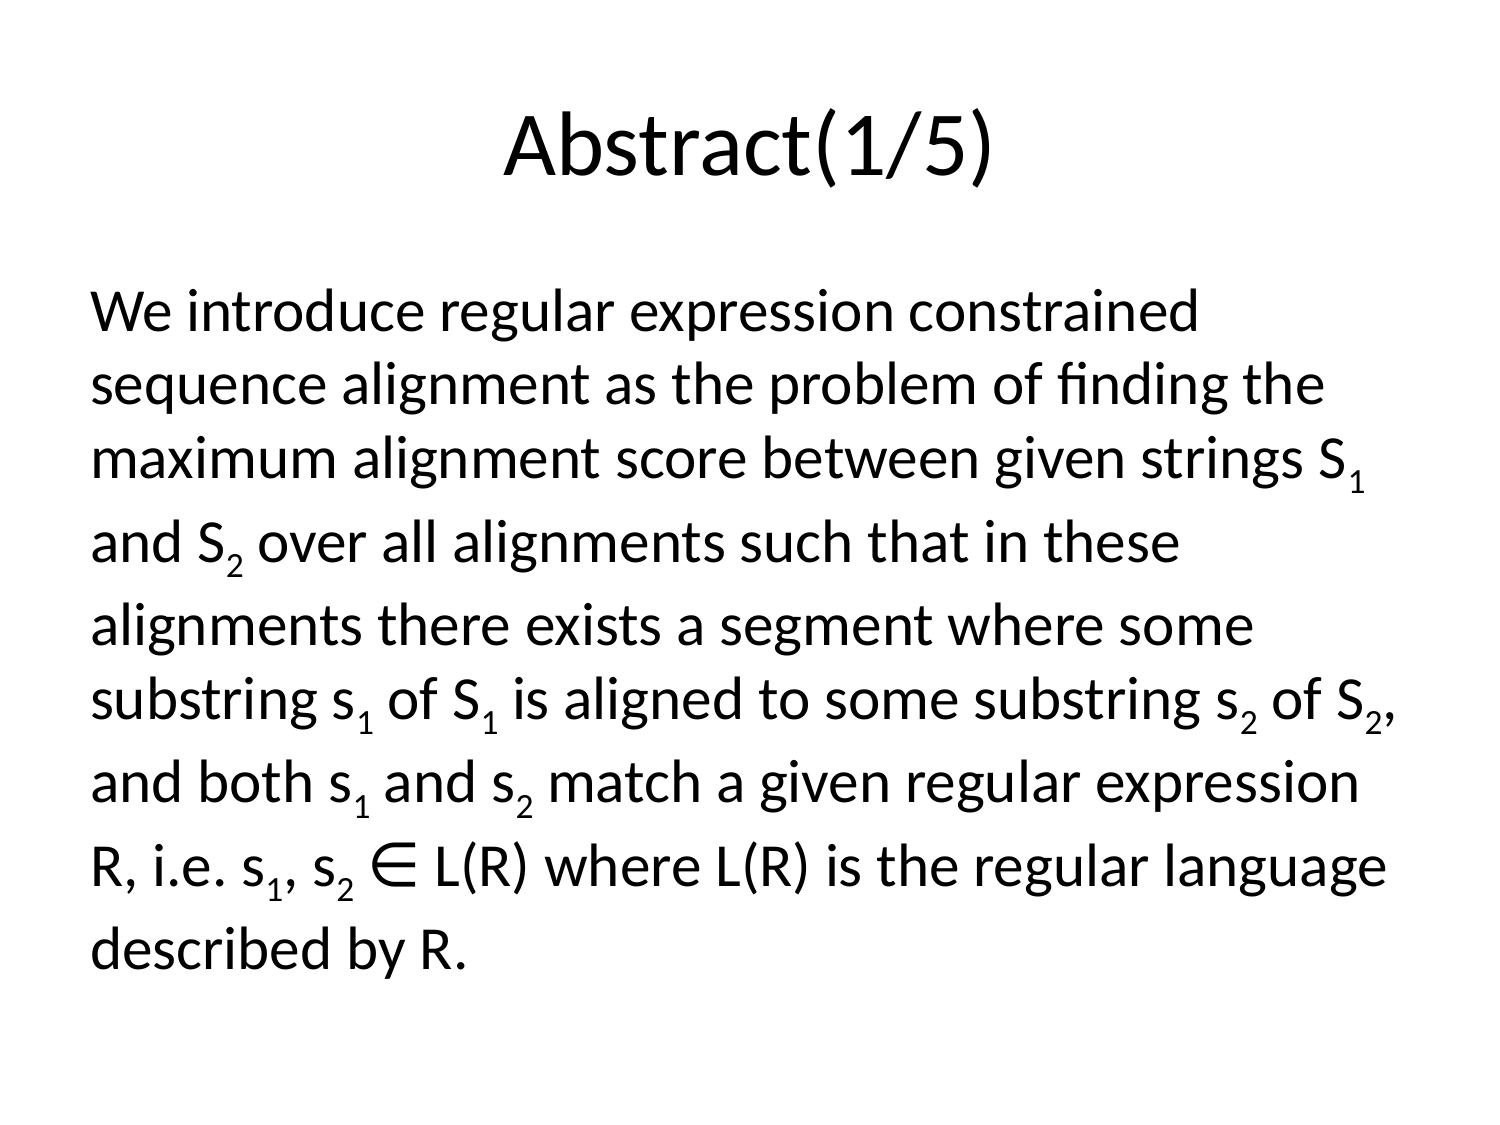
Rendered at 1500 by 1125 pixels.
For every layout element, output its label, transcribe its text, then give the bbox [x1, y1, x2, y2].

title Abstract(1/5) [75, 45, 1425, 233]
list We introduce regular expression constrained sequence alignment as the problem of finding the maximum alignment score between given strings S1 and S2 over all alignments such that in these alignments there exists a segment where some substring s1 of S1 is aligned to some substring s2 of S2, and both s1 and s2 match a given regular expression R, i.e. s1, s2 ∈ L(R) where L(R) is the regular language described by R. [75, 262, 1425, 1005]
